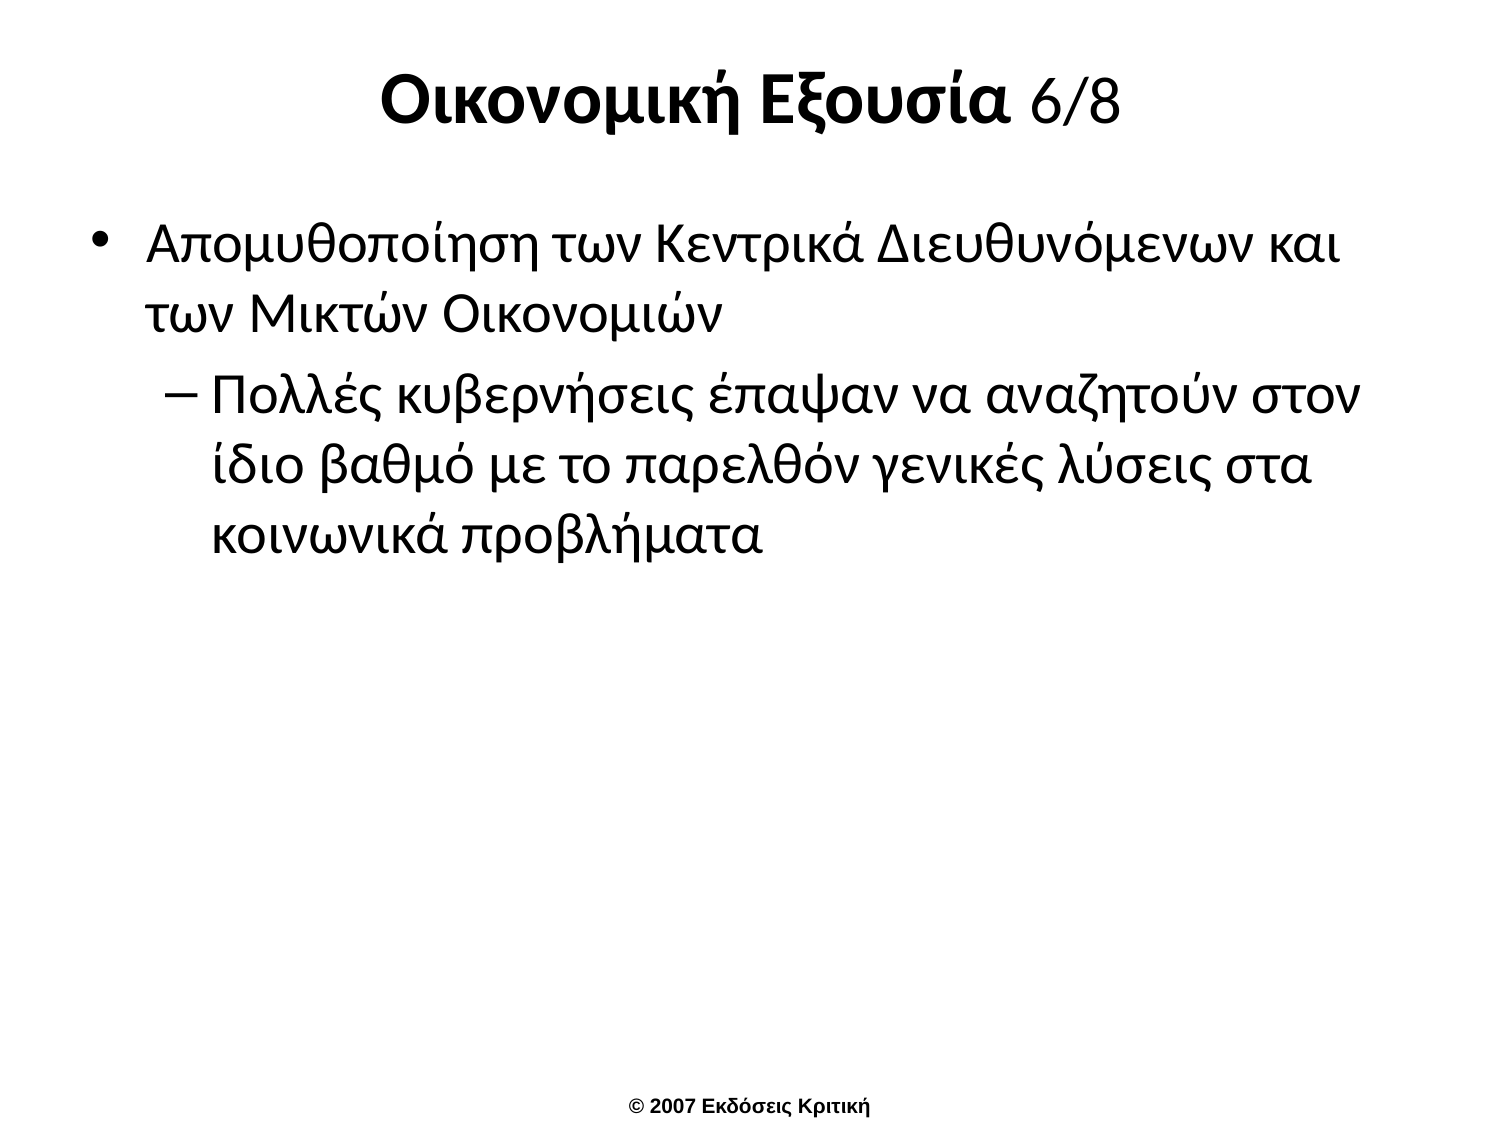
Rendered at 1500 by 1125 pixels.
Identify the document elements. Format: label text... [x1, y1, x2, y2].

list Απομυθοποίηση των Κεντρικά Διευθυνόμενων και των Μικτών Οικονομιών Πολλές κυβερνήσεις έπαψαν να αναζητούν στον ίδιο βαθμό με το παρελθόν γενικές λύσεις στα κοινωνικά προβλήματα [75, 196, 1425, 1024]
title Οικονομική Εξουσία 6/8 [76, 19, 1427, 169]
